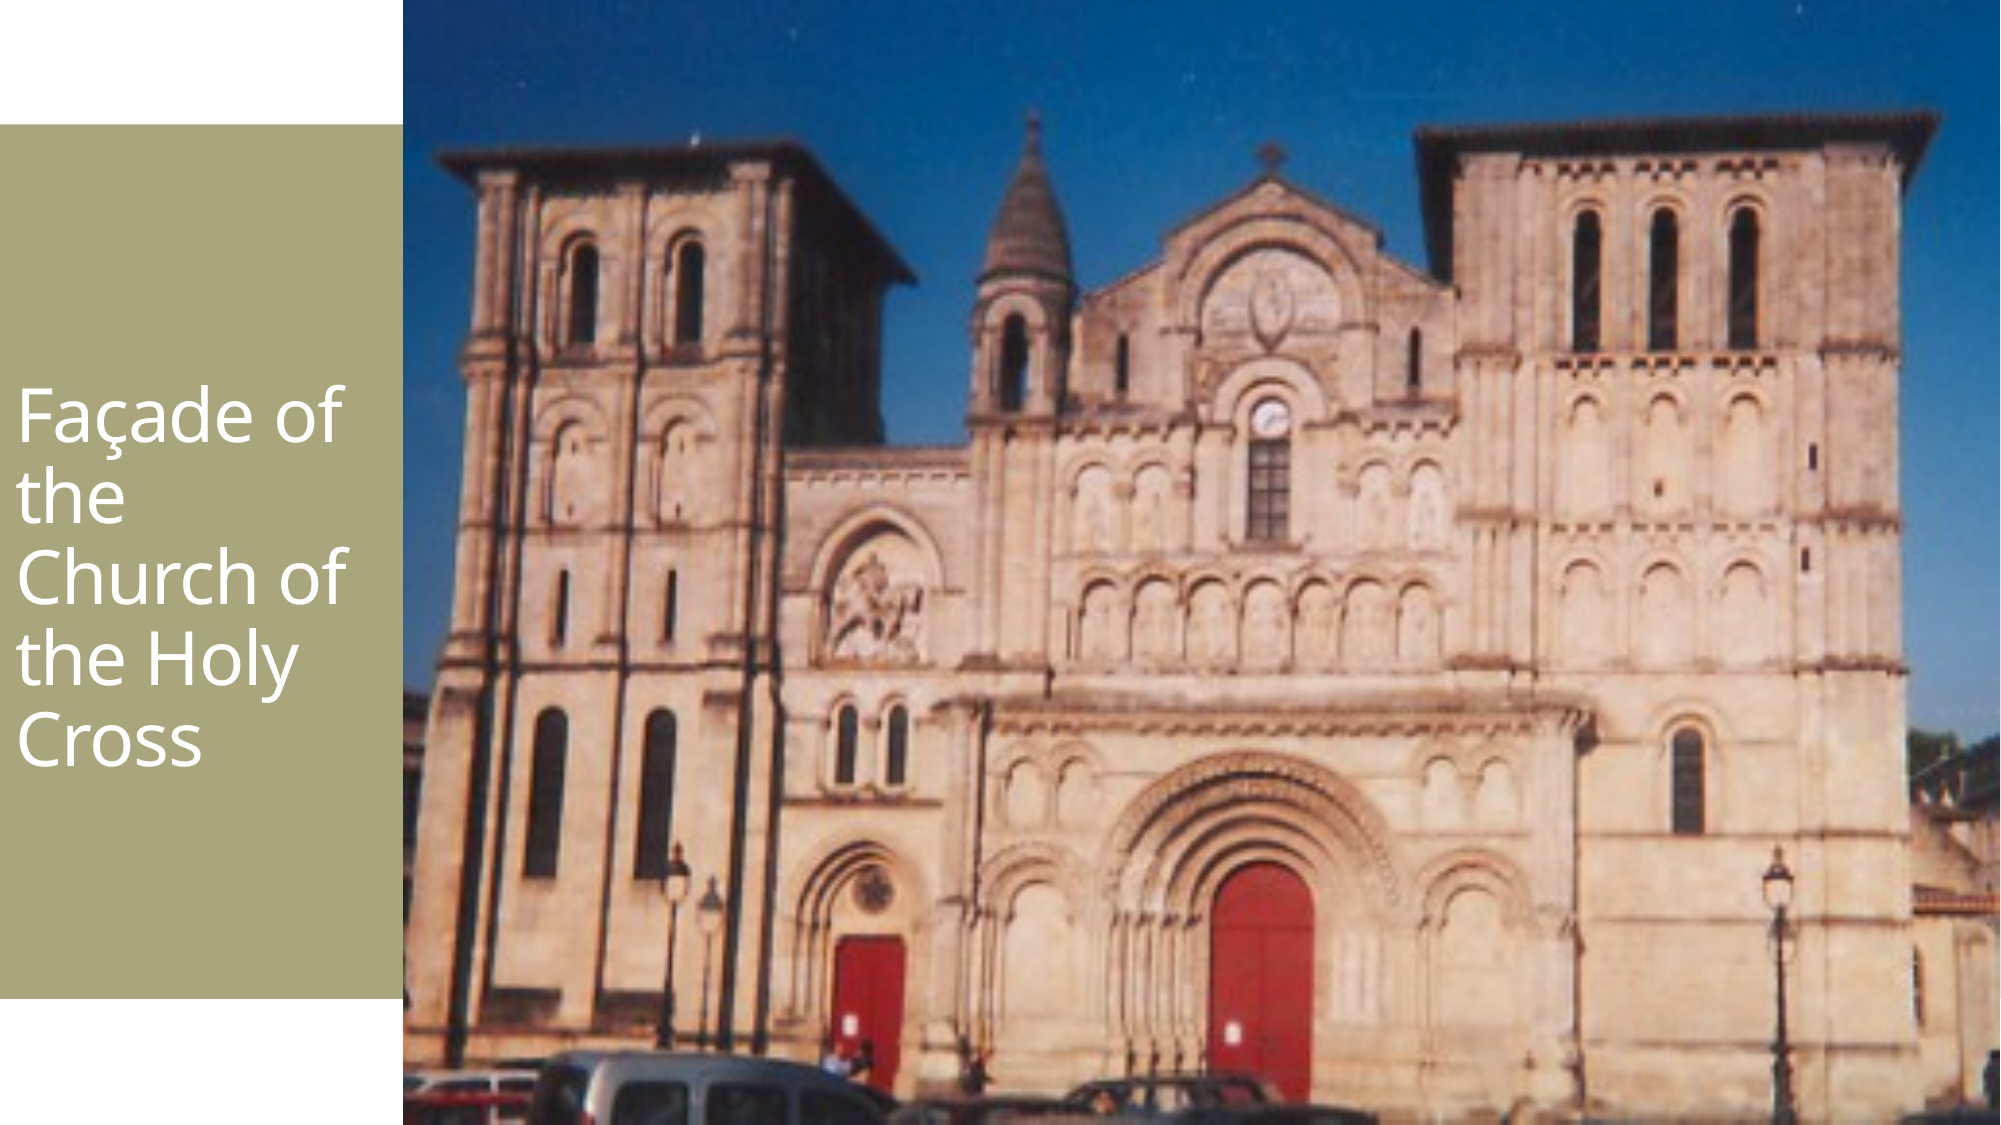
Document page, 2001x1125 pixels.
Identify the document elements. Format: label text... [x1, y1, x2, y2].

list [403, 0, 2000, 1125]
title Façade of the Church of the Holy Cross [0, 202, 403, 958]
